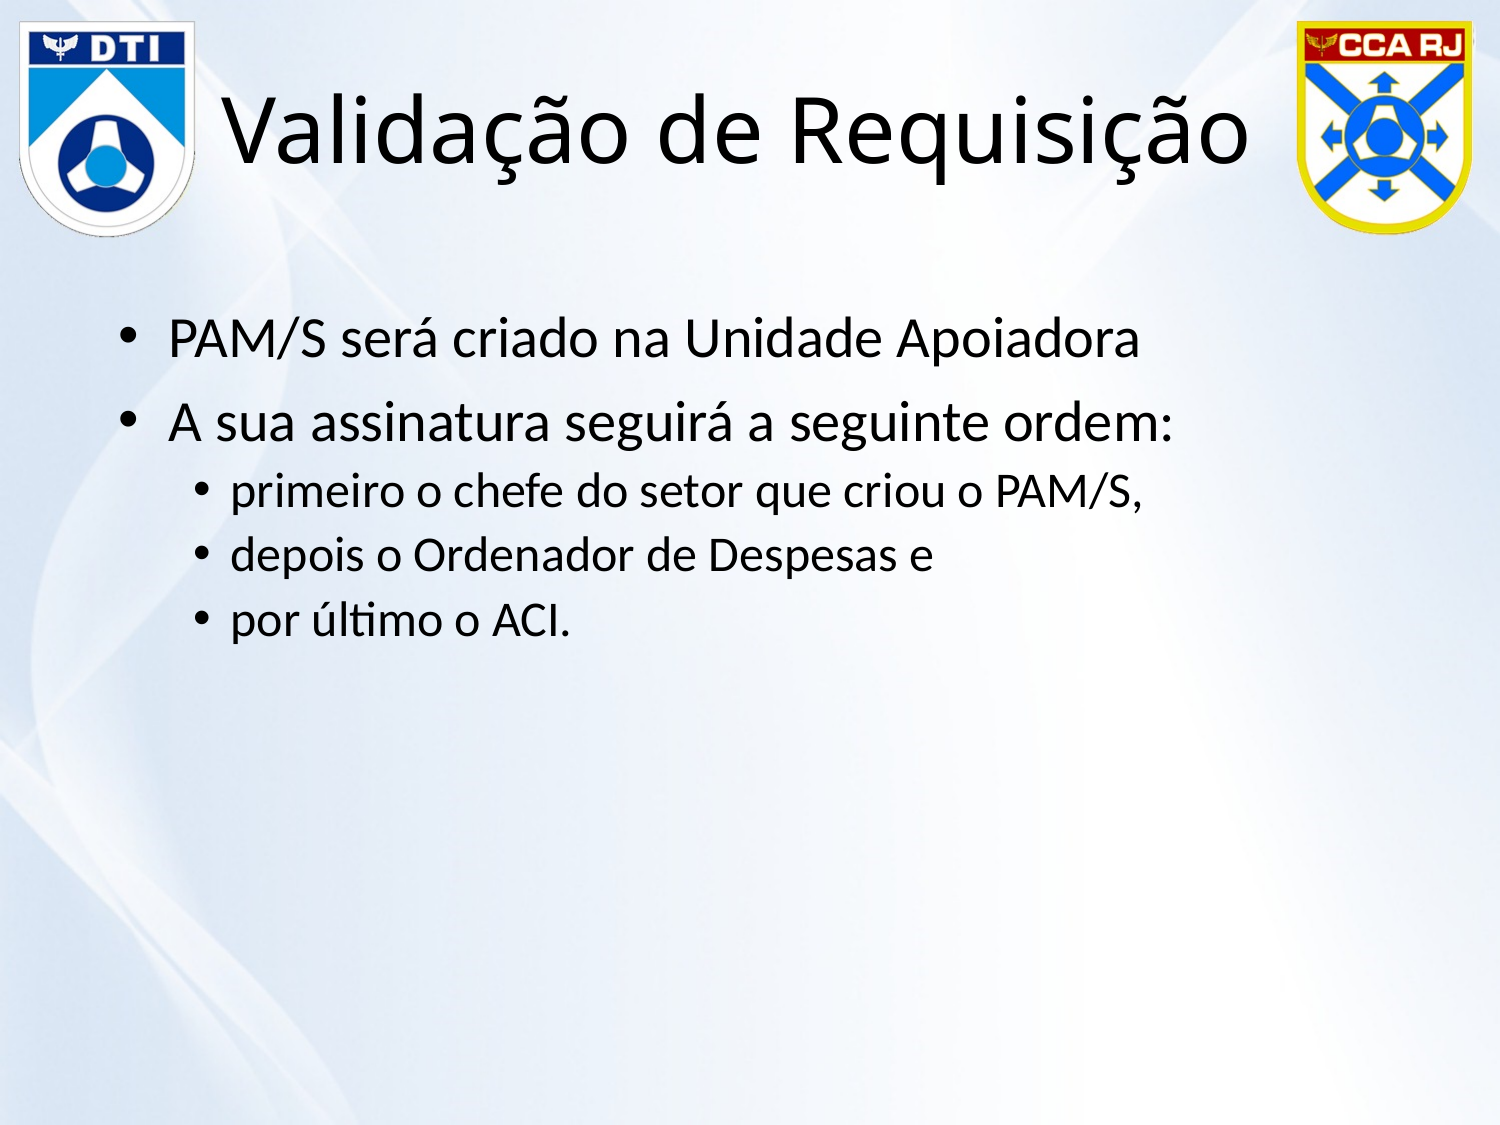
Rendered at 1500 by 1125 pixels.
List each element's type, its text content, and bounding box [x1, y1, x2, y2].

title Validação de Requisição [206, 25, 1500, 243]
list PAM/S será criado na Unidade Apoiadora A sua assinatura seguirá a seguinte ordem: primeiro o chefe do setor que criou o PAM/S, depois o Ordenador de Despesas e por último o ACI. [103, 299, 1397, 1014]
picture [0, 0, 1500, 1125]
